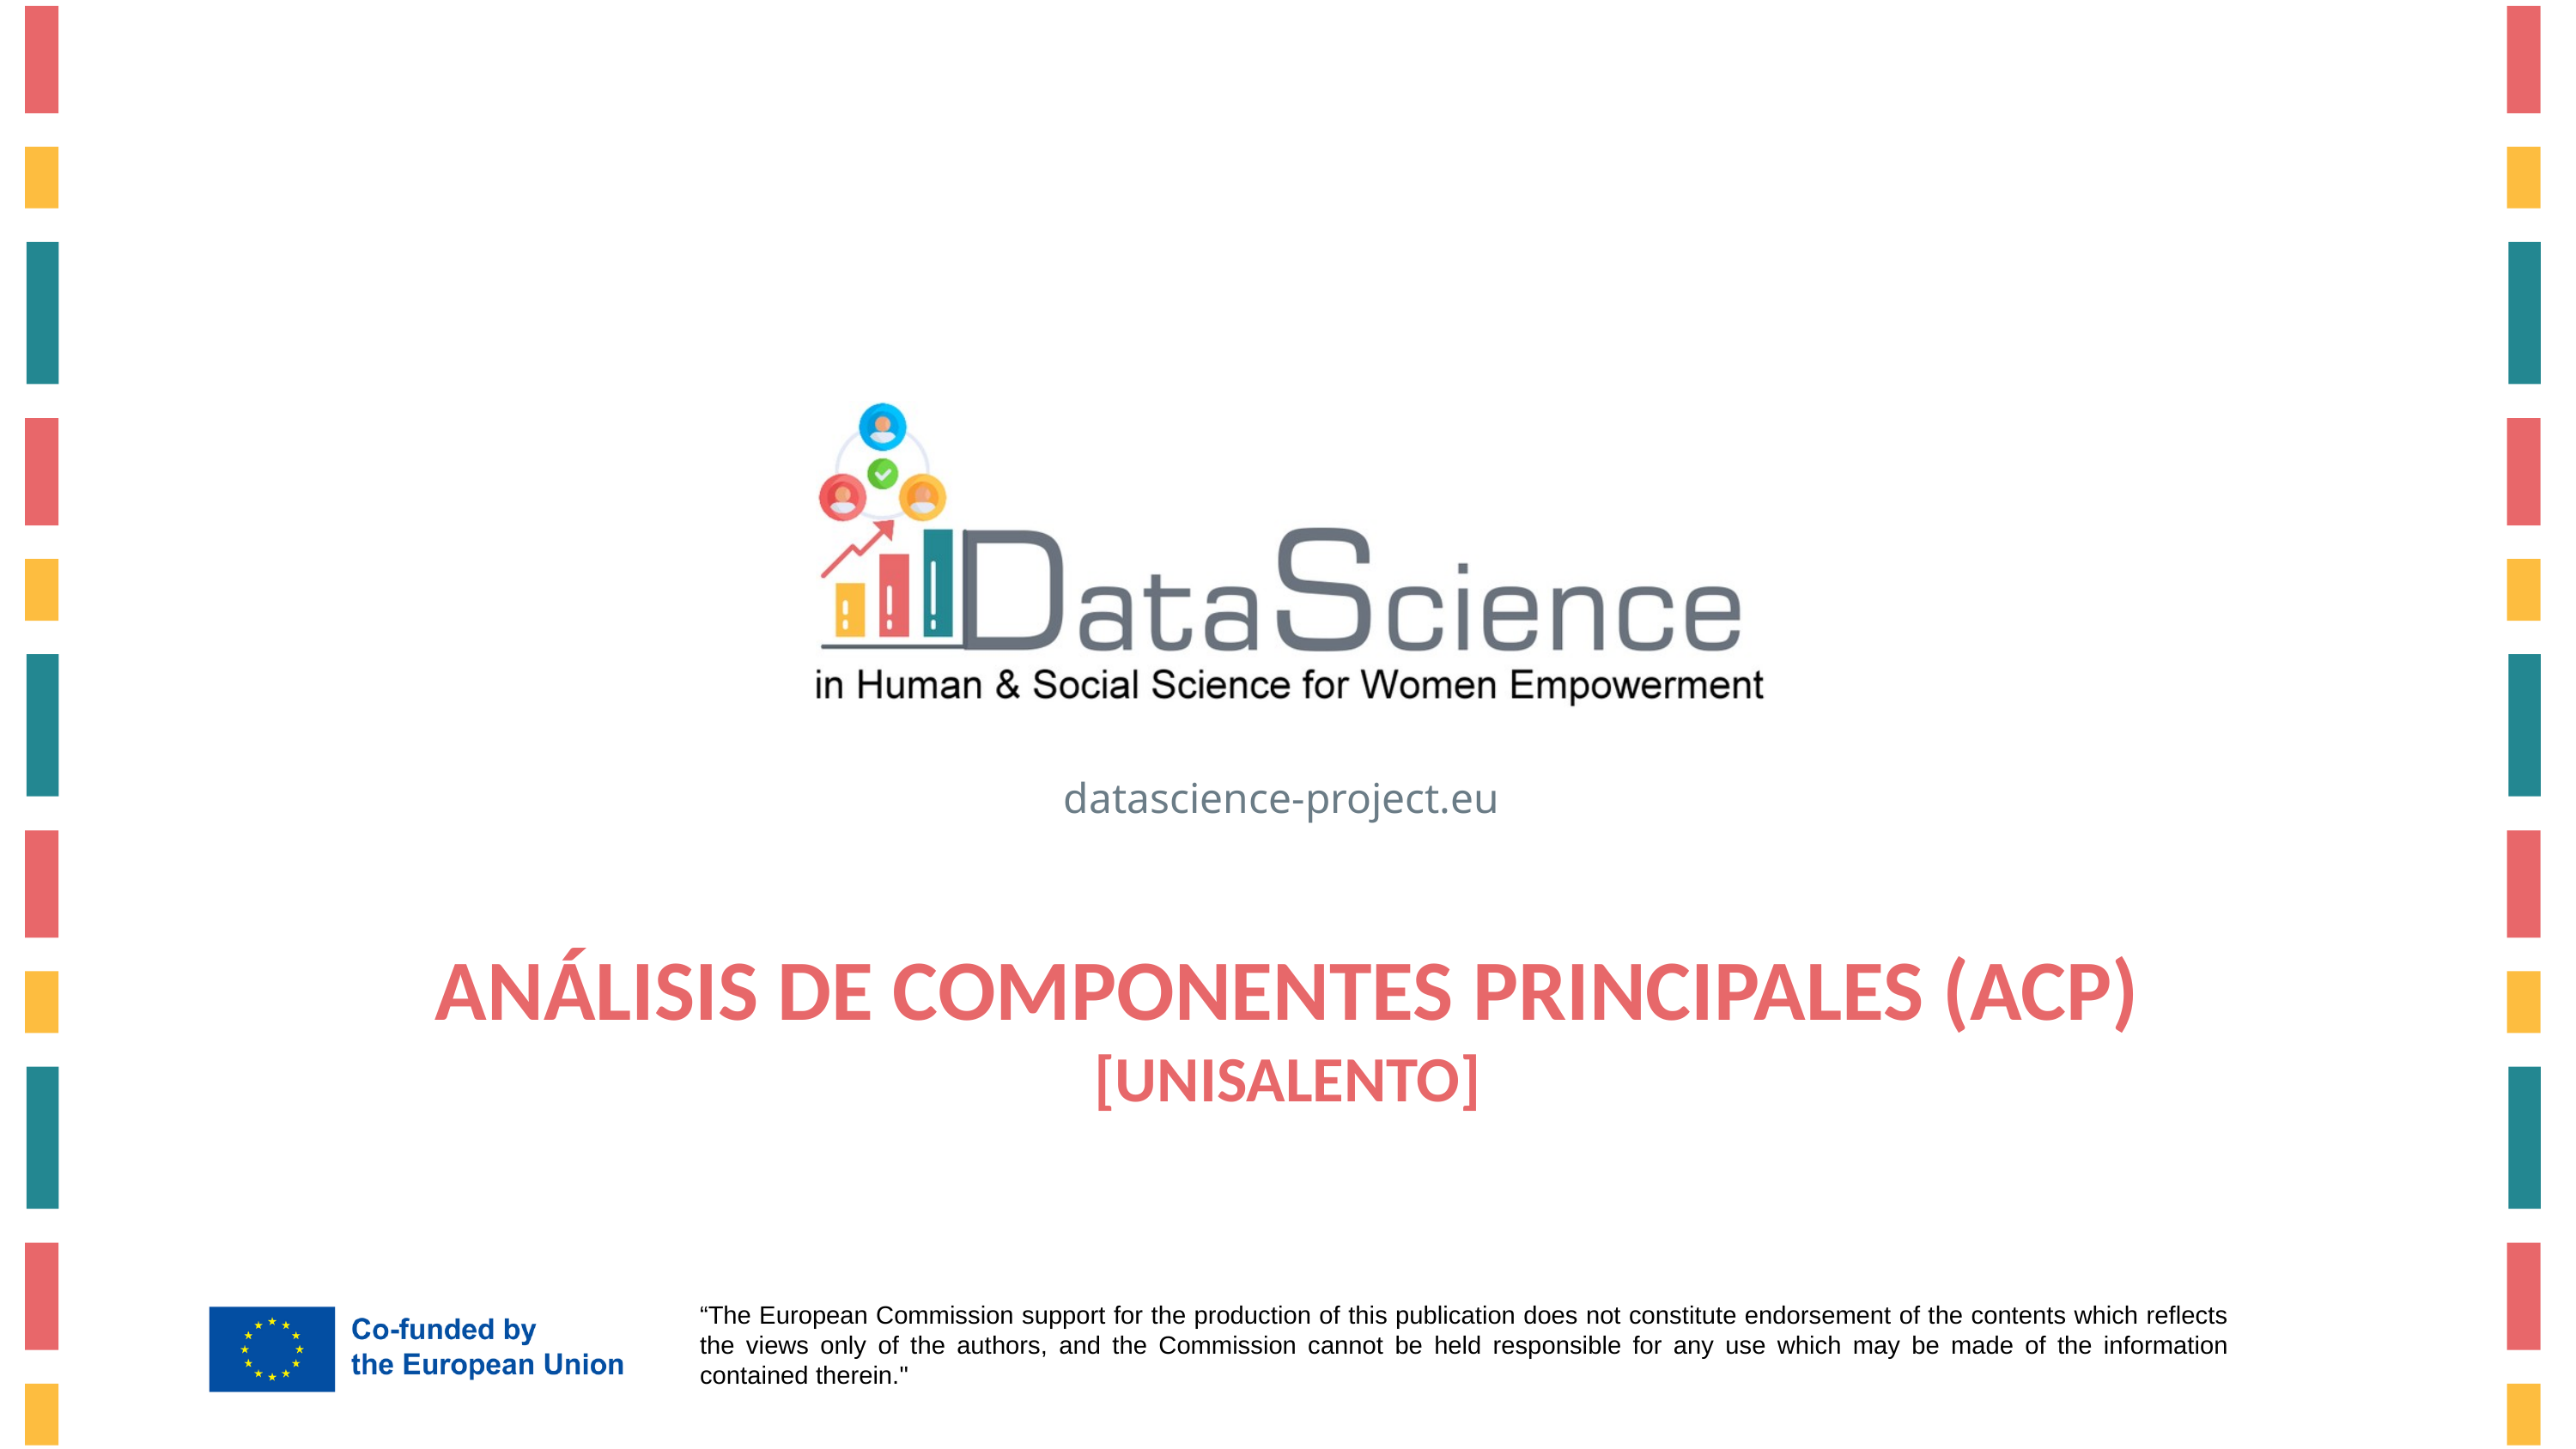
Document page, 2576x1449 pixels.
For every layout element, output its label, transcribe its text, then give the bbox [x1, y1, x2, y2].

picture [816, 401, 1766, 709]
picture [204, 1301, 655, 1397]
text_box ANÁLISIS DE COMPONENTES PRINCIPALES (ACP) [UNISALENTO] [244, 928, 2332, 1122]
